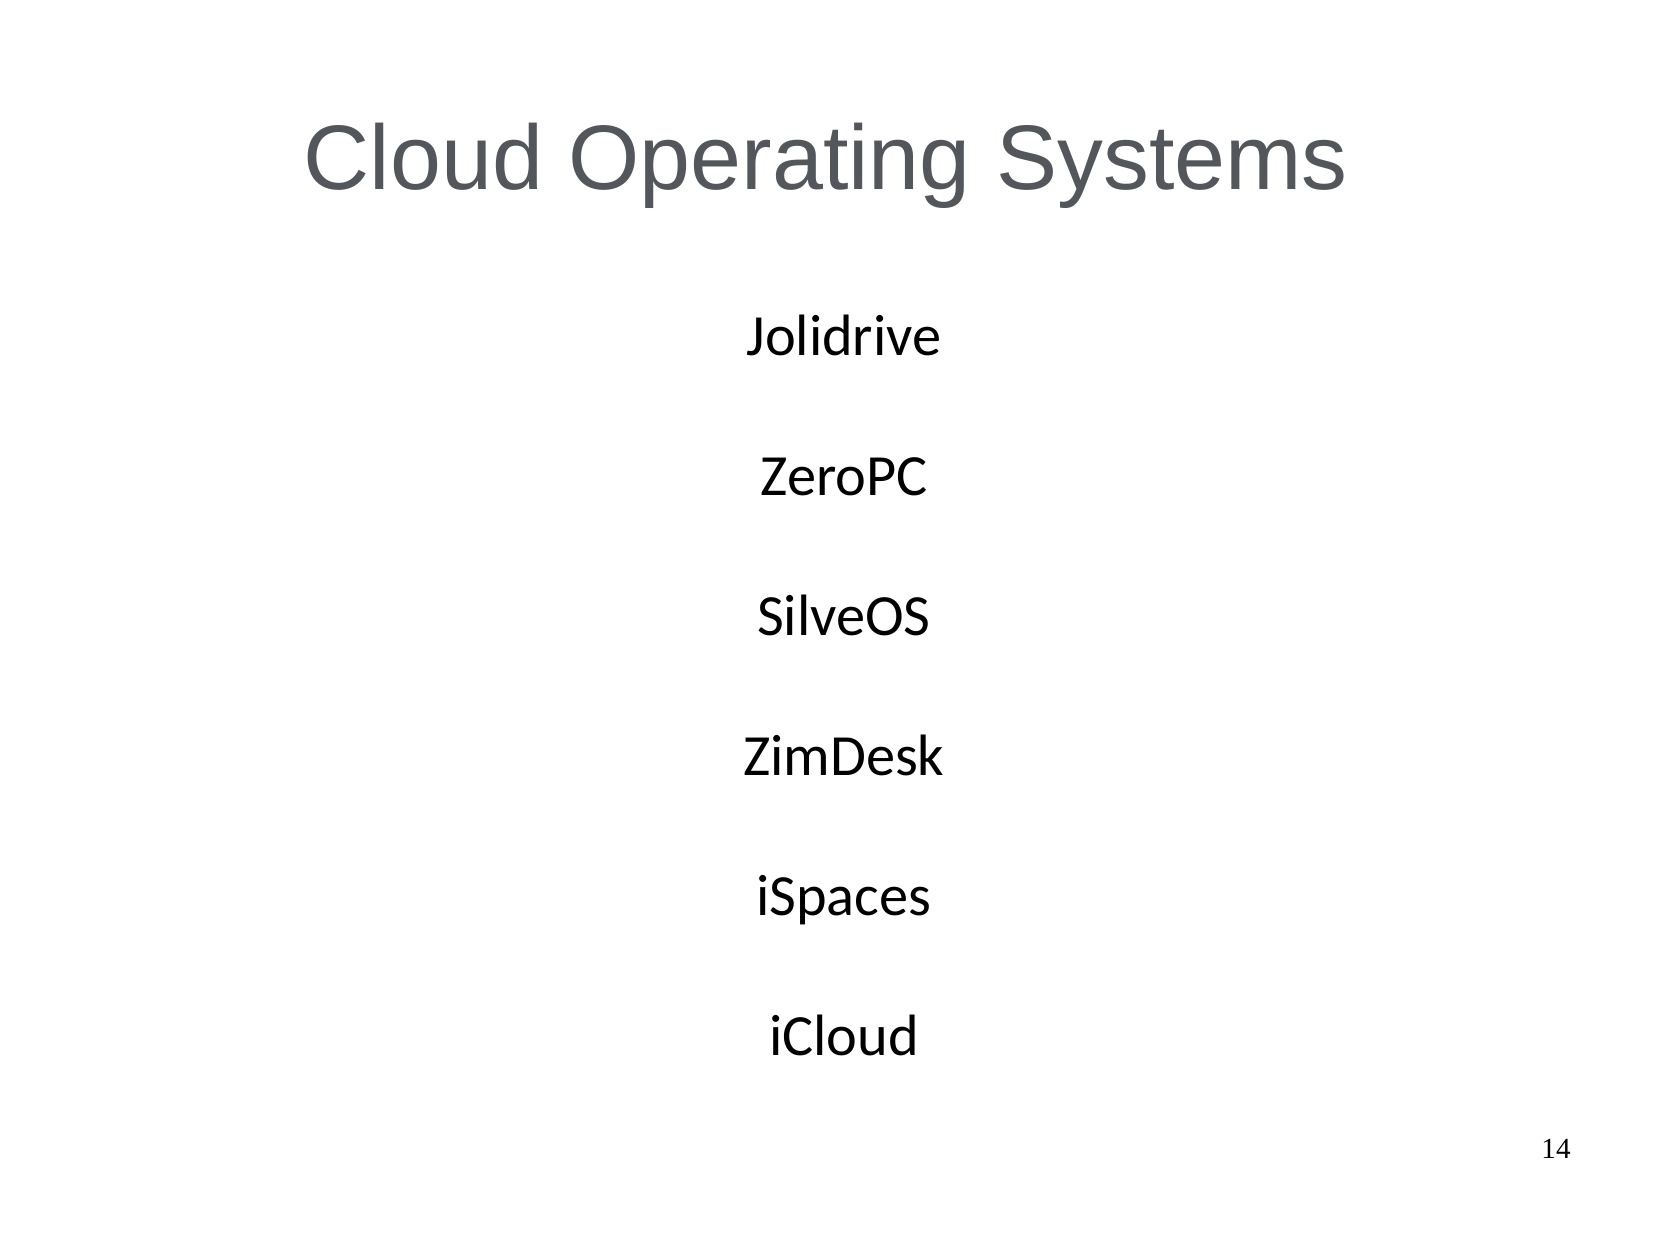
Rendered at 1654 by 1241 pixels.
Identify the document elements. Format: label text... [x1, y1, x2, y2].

slide_number 14 [1185, 1129, 1571, 1216]
text_box Jolidrive ZeroPC SilveOS ZimDesk iSpaces iCloud [401, 290, 1286, 1075]
title Cloud Operating Systems [82, 49, 1571, 257]
